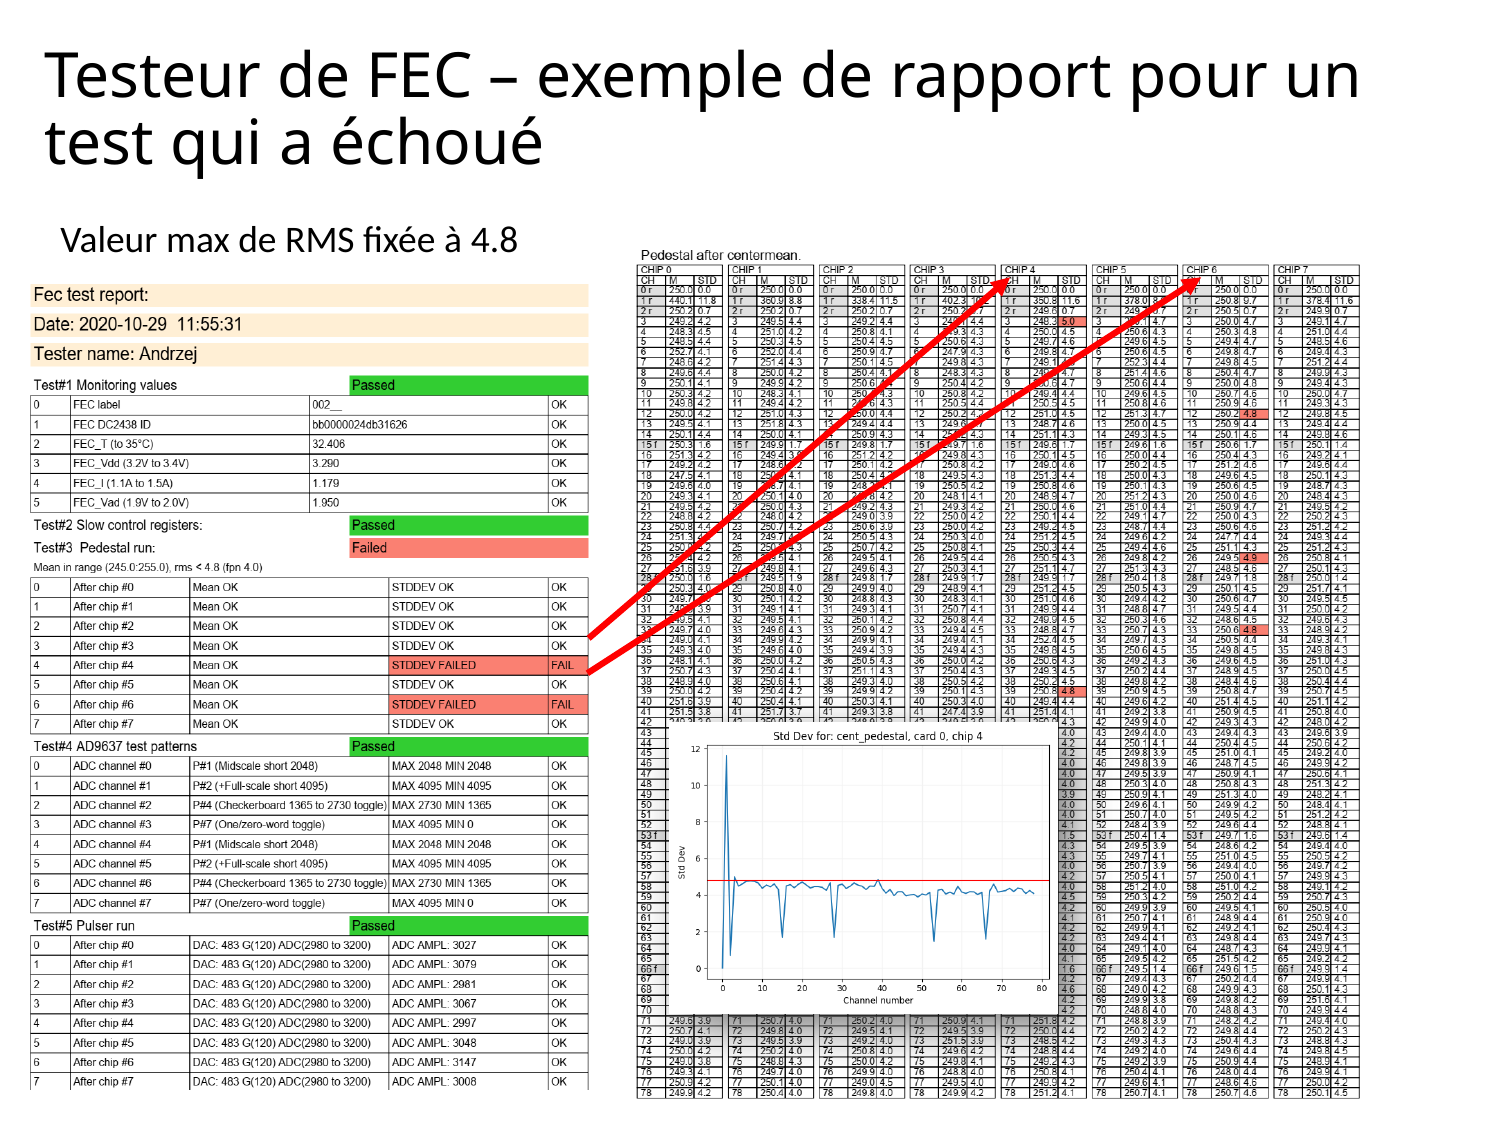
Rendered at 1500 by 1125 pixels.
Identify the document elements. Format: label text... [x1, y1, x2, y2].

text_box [587, 277, 1202, 674]
picture [0, 208, 1395, 1125]
text_box Valeur max de RMS fixée à 4.8 [45, 208, 534, 251]
title Testeur de FEC – exemple de rapport pour un test qui a échoué [29, 35, 1458, 187]
